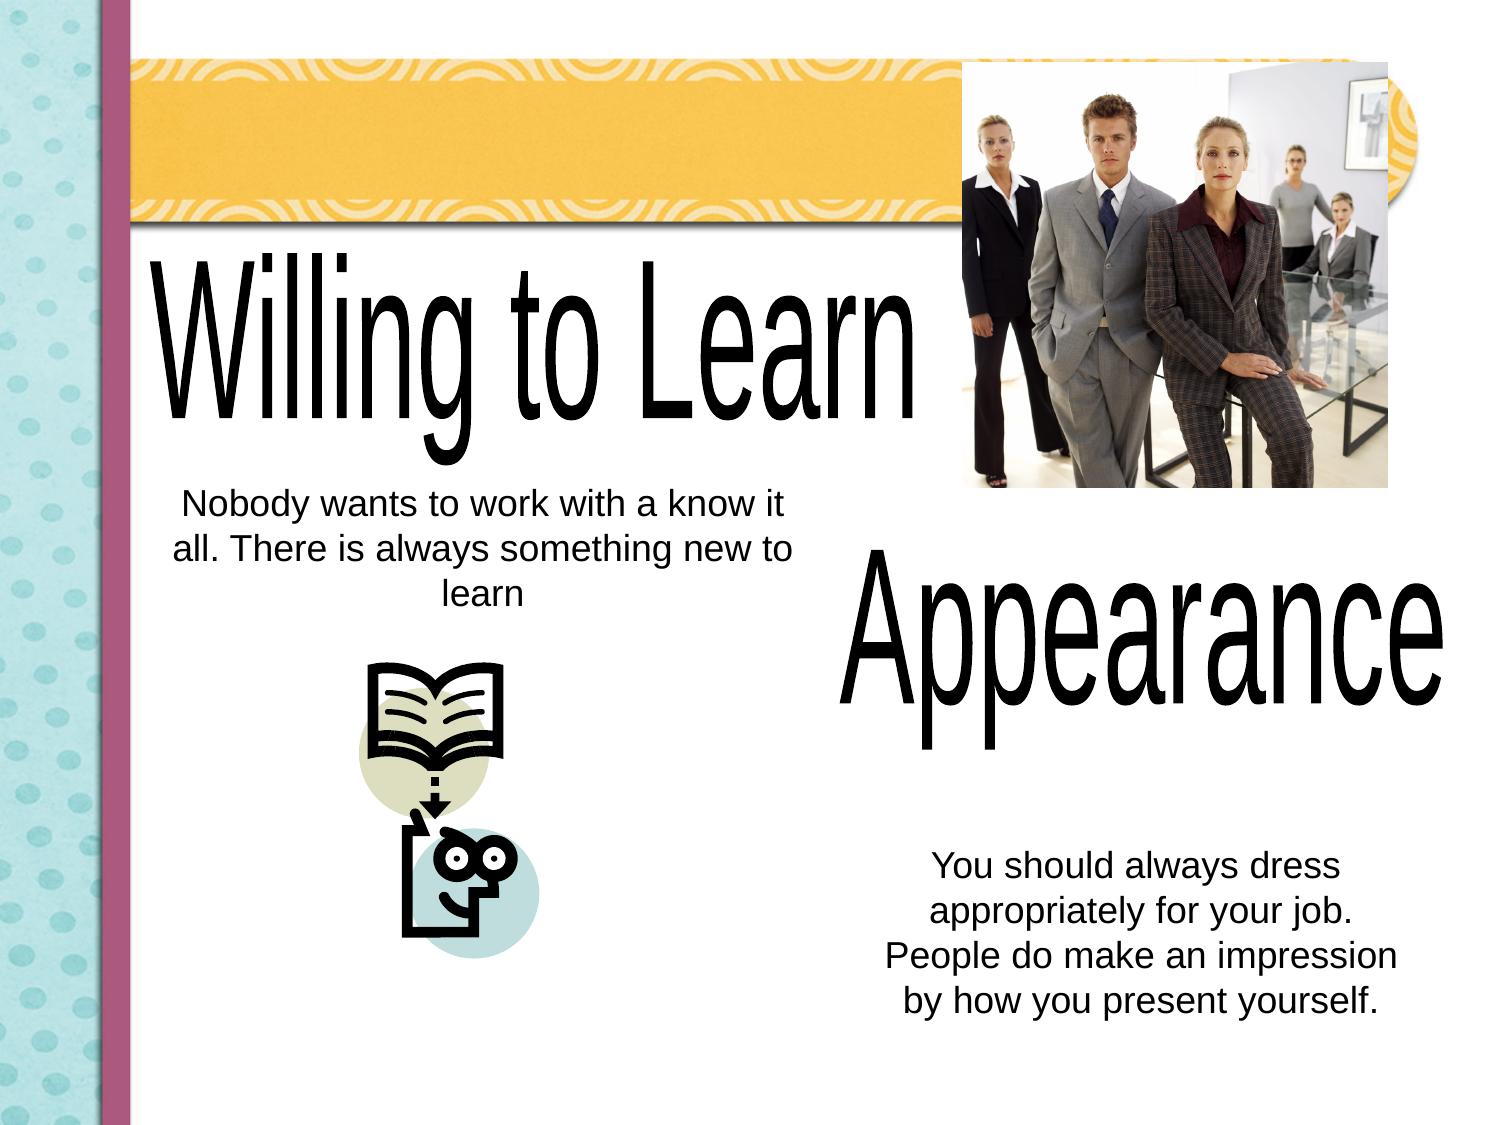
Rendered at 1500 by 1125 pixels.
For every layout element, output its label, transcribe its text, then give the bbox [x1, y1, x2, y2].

text_box Nobody wants to work with a know it all. There is always something new to learn [145, 471, 821, 621]
picture [0, 0, 1500, 1125]
text_box You should always dress appropriately for your job. People do make an impression by how you present yourself. [869, 833, 1413, 1029]
